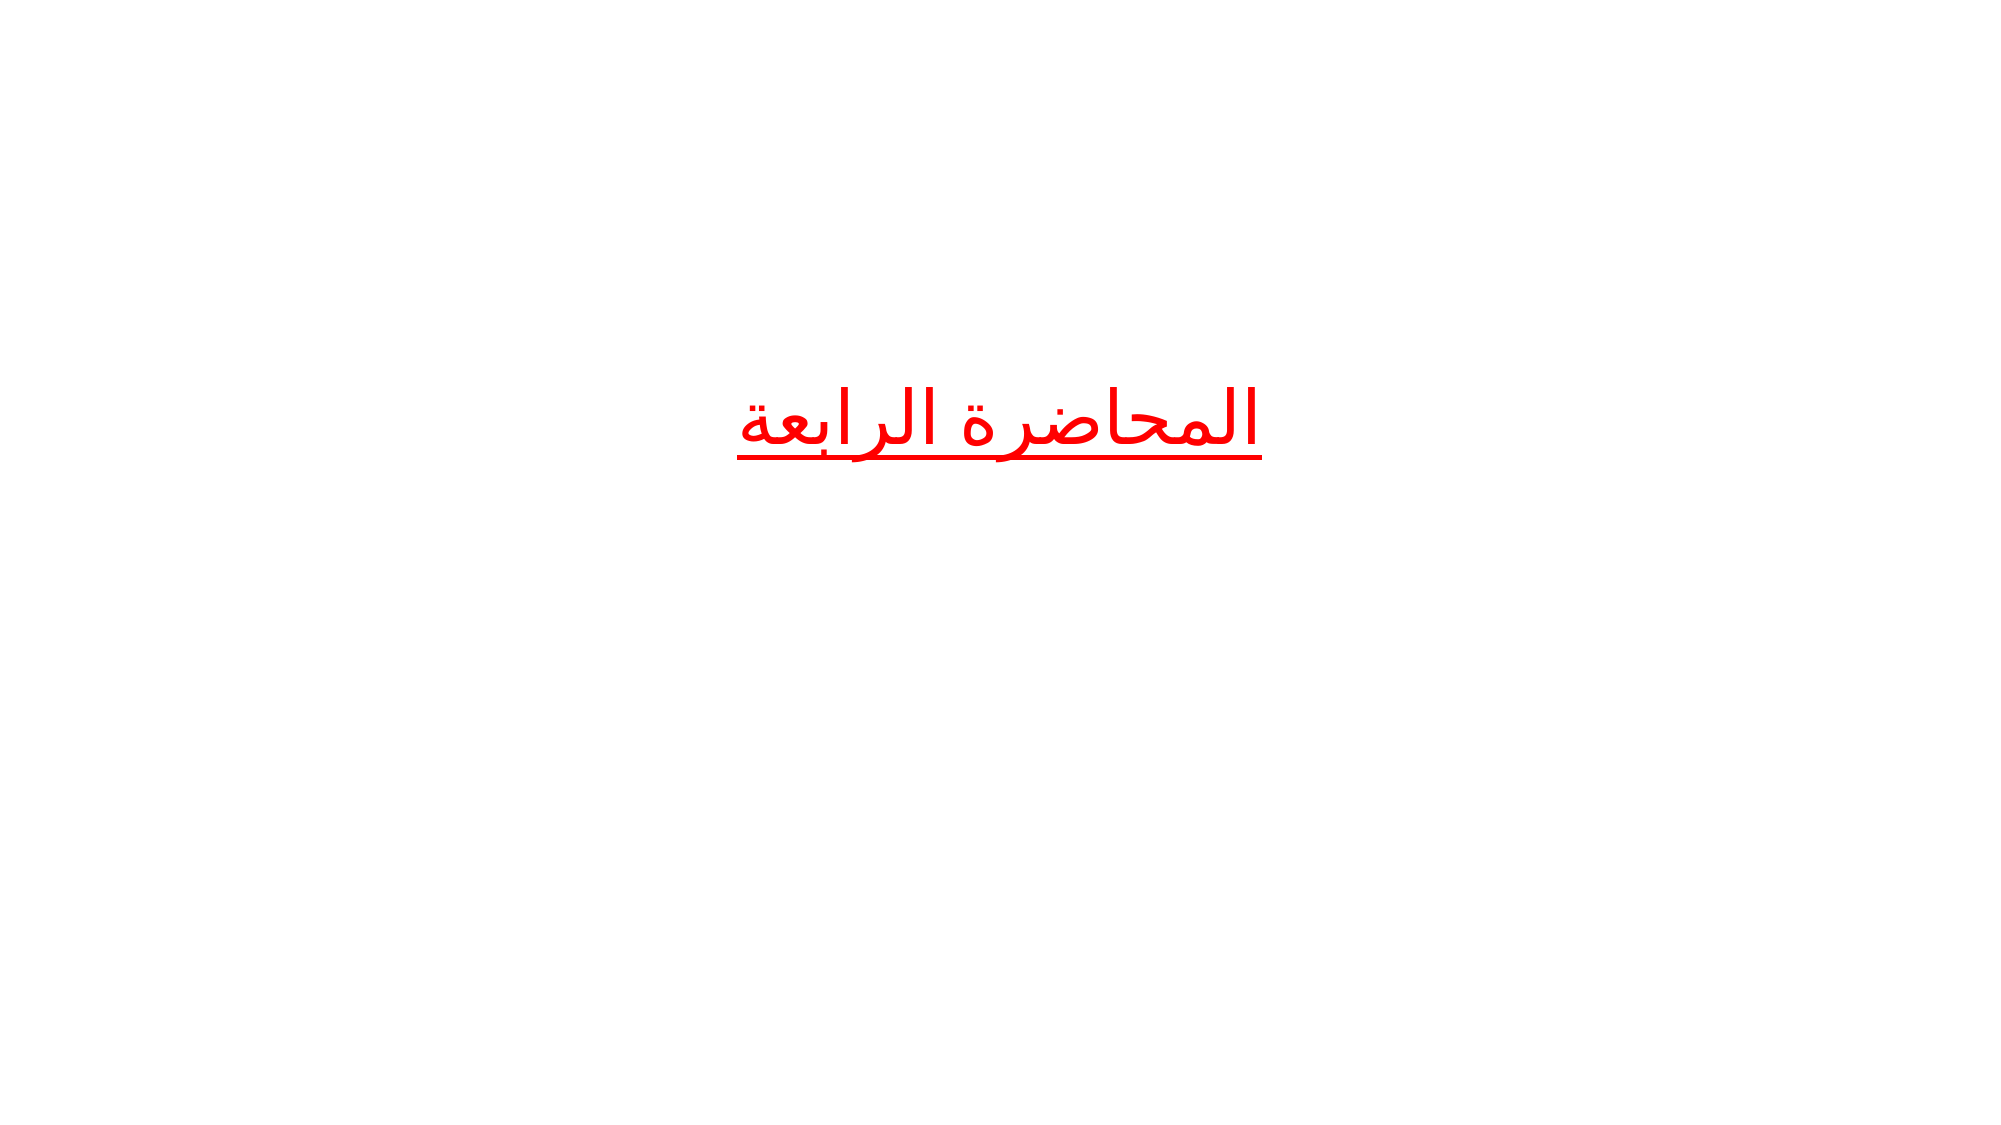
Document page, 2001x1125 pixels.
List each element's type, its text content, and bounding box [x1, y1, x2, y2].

subtitle المحاضرة الرابعة [249, 372, 1750, 863]
